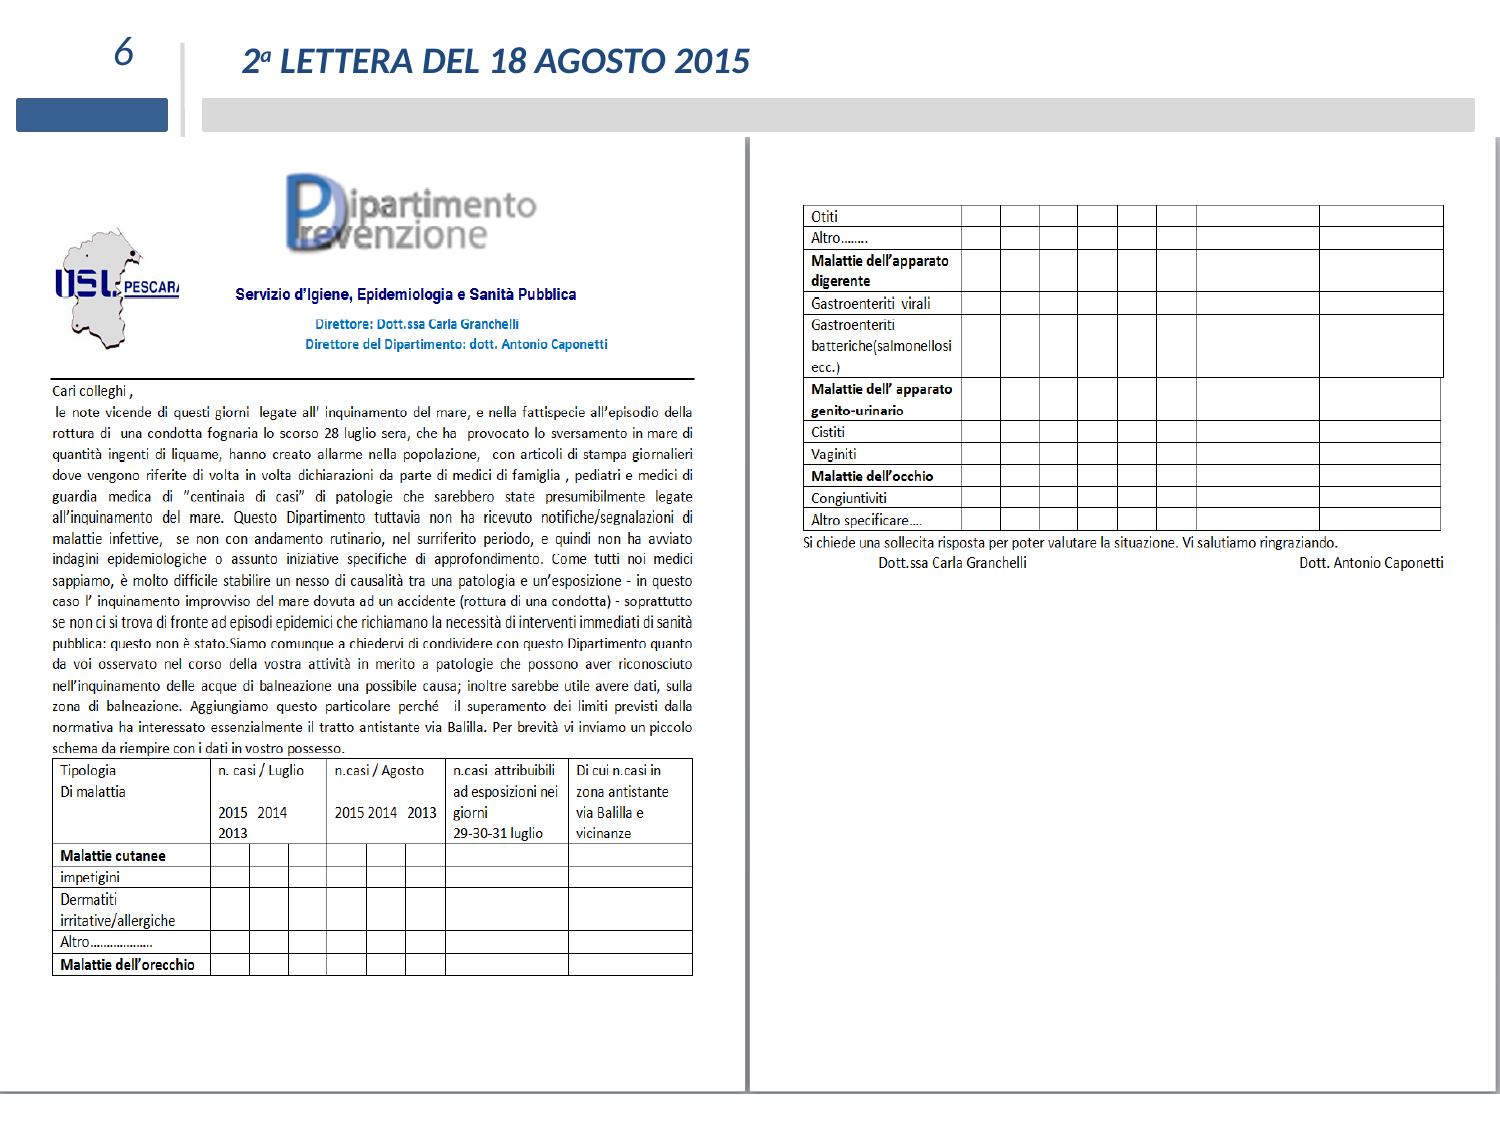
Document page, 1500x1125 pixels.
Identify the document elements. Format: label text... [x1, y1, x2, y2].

slide_number 6 [18, 8, 149, 90]
text_box 2a LETTERA DEL 18 AGOSTO 2015 [226, 28, 1092, 89]
picture [0, 136, 1500, 1095]
